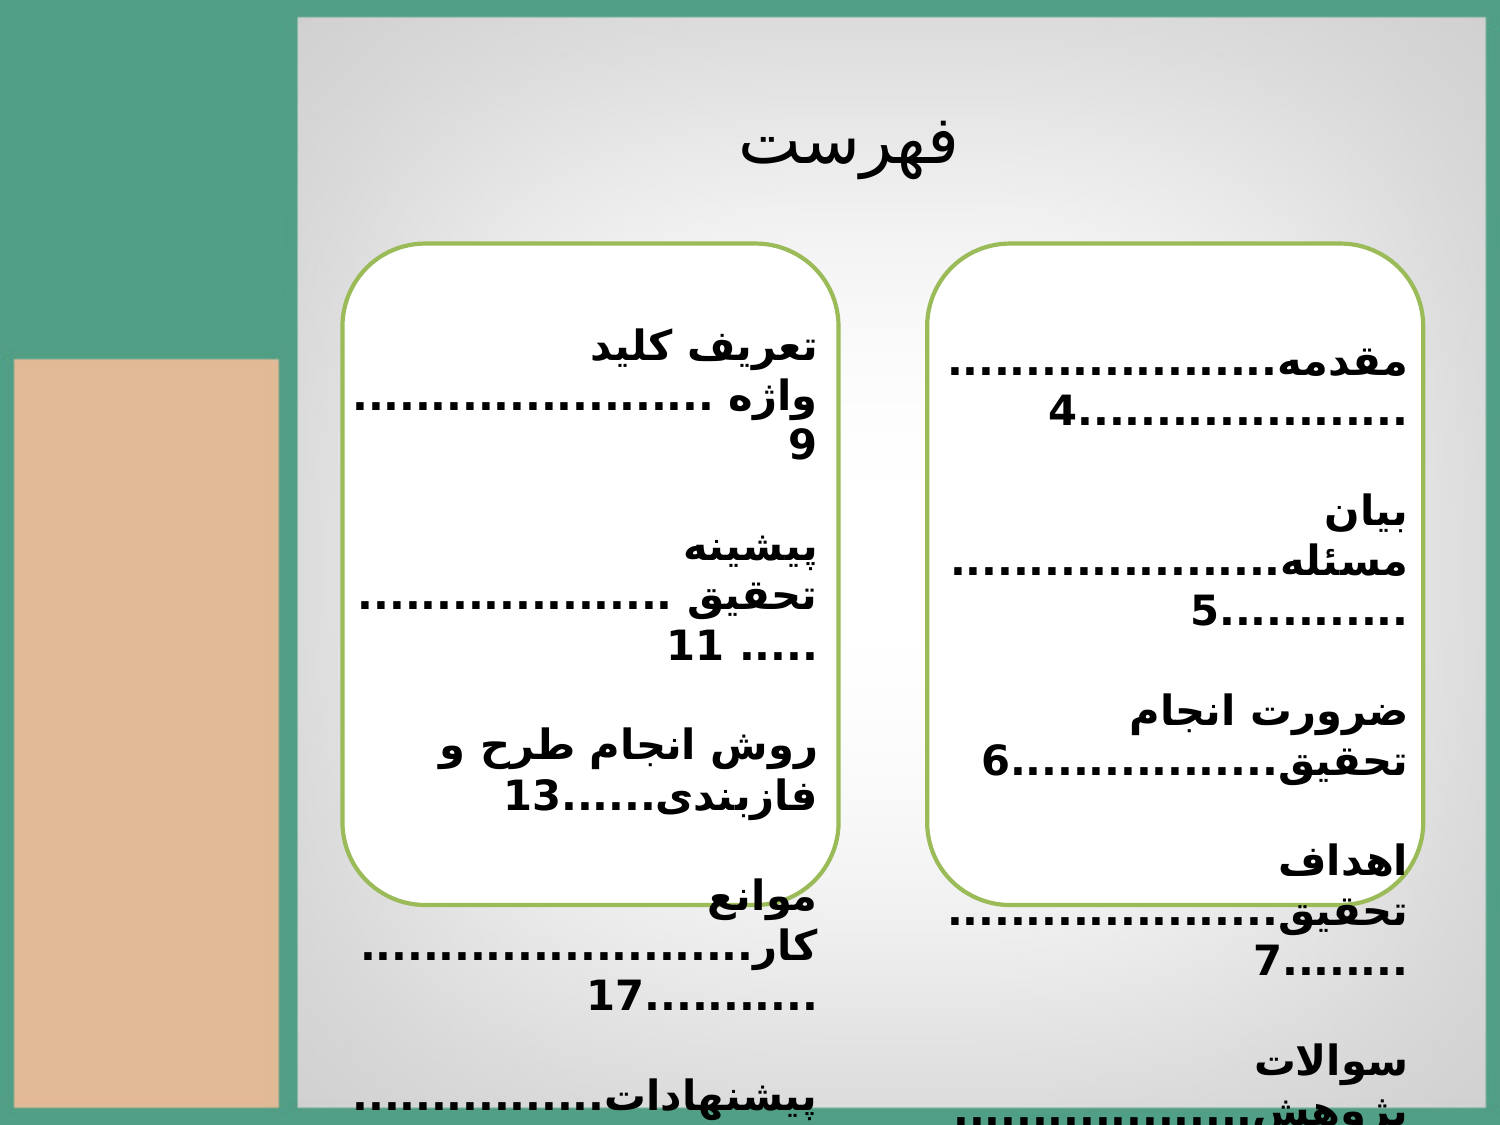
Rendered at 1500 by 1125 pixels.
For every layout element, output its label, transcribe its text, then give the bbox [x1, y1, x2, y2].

text_box فهرست [702, 89, 975, 185]
text_box مقدمه..........................................4 بیان مسئله.................................5 ضرورت انجام تحقیق.................6 اهداف تحقیق.............................7 سوالات پژوهش.........................8 [927, 326, 1424, 1125]
picture [0, 0, 1500, 1125]
text_box [341, 241, 841, 858]
text_box [925, 241, 1426, 841]
text_box تعریف کلید واژه ....................... 9 پیشینه تحقیق ......................... 11 روش انجام طرح و فازبندی......13 موانع کار....................................17 پیشنهادات............................... 18 منابع..........................................19 [336, 310, 833, 1125]
